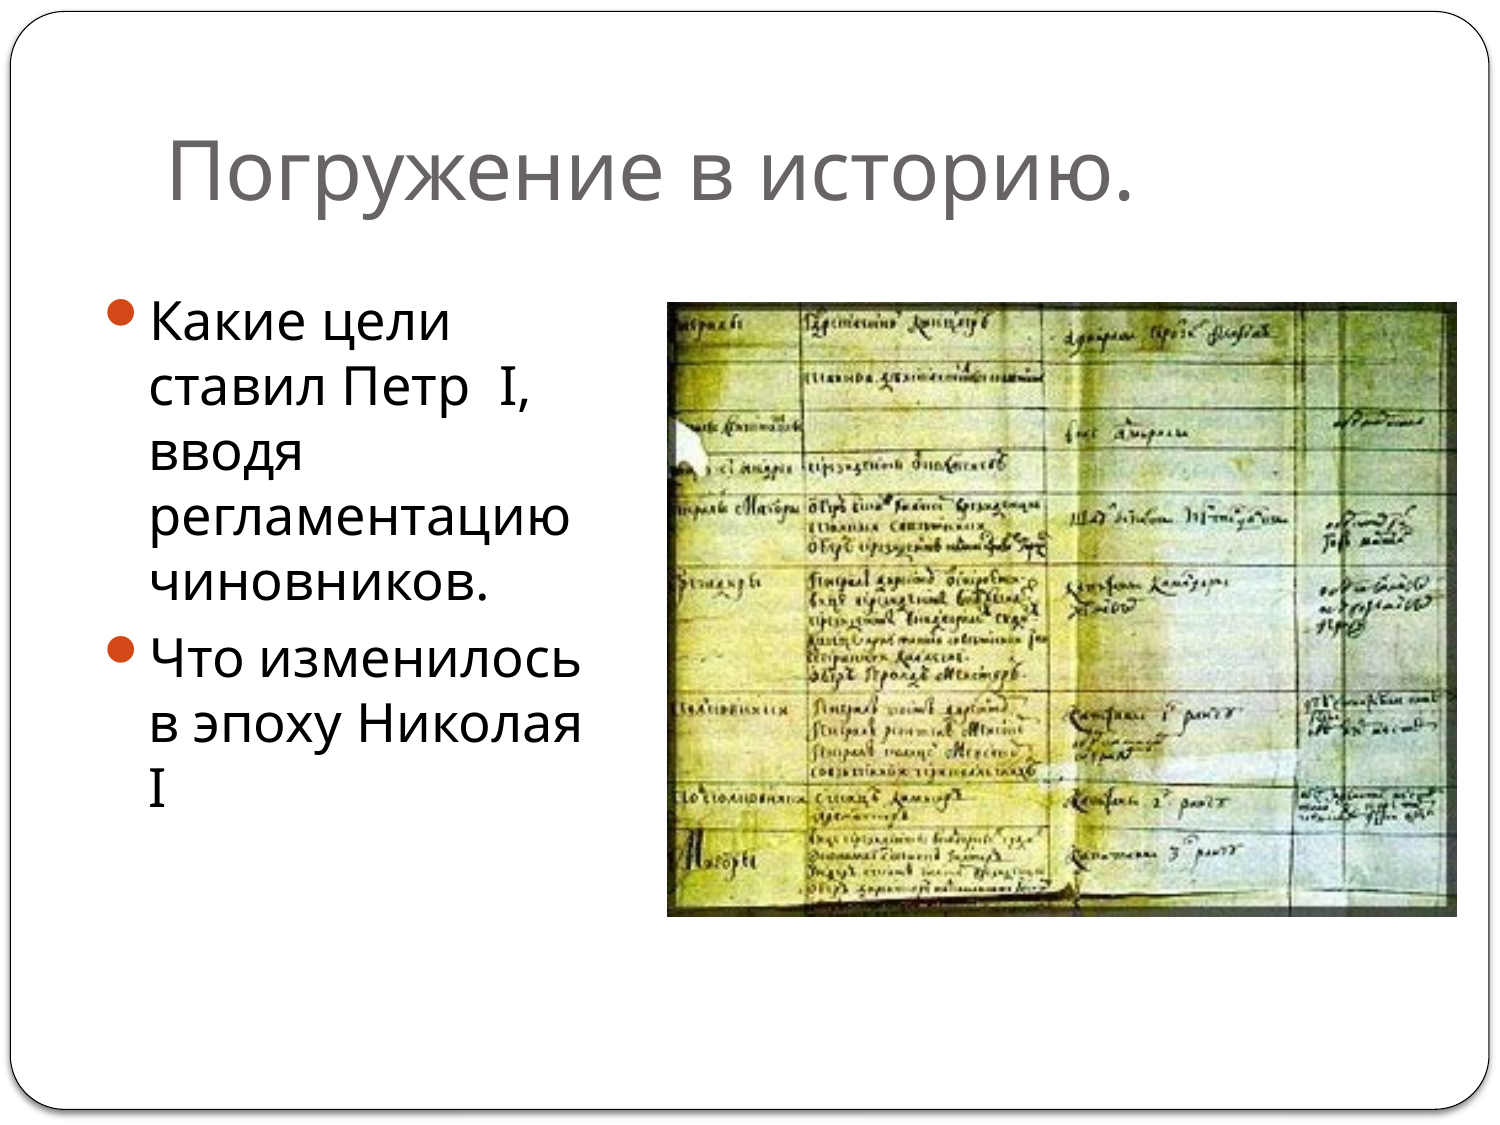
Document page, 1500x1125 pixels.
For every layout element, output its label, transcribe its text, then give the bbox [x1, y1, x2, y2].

list Какие цели ставил Петр I, вводя регламентацию чиновников. Что изменилось в эпоху Николая I [88, 278, 621, 988]
title Погружение в историю. [149, 44, 1426, 233]
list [667, 302, 1457, 918]
